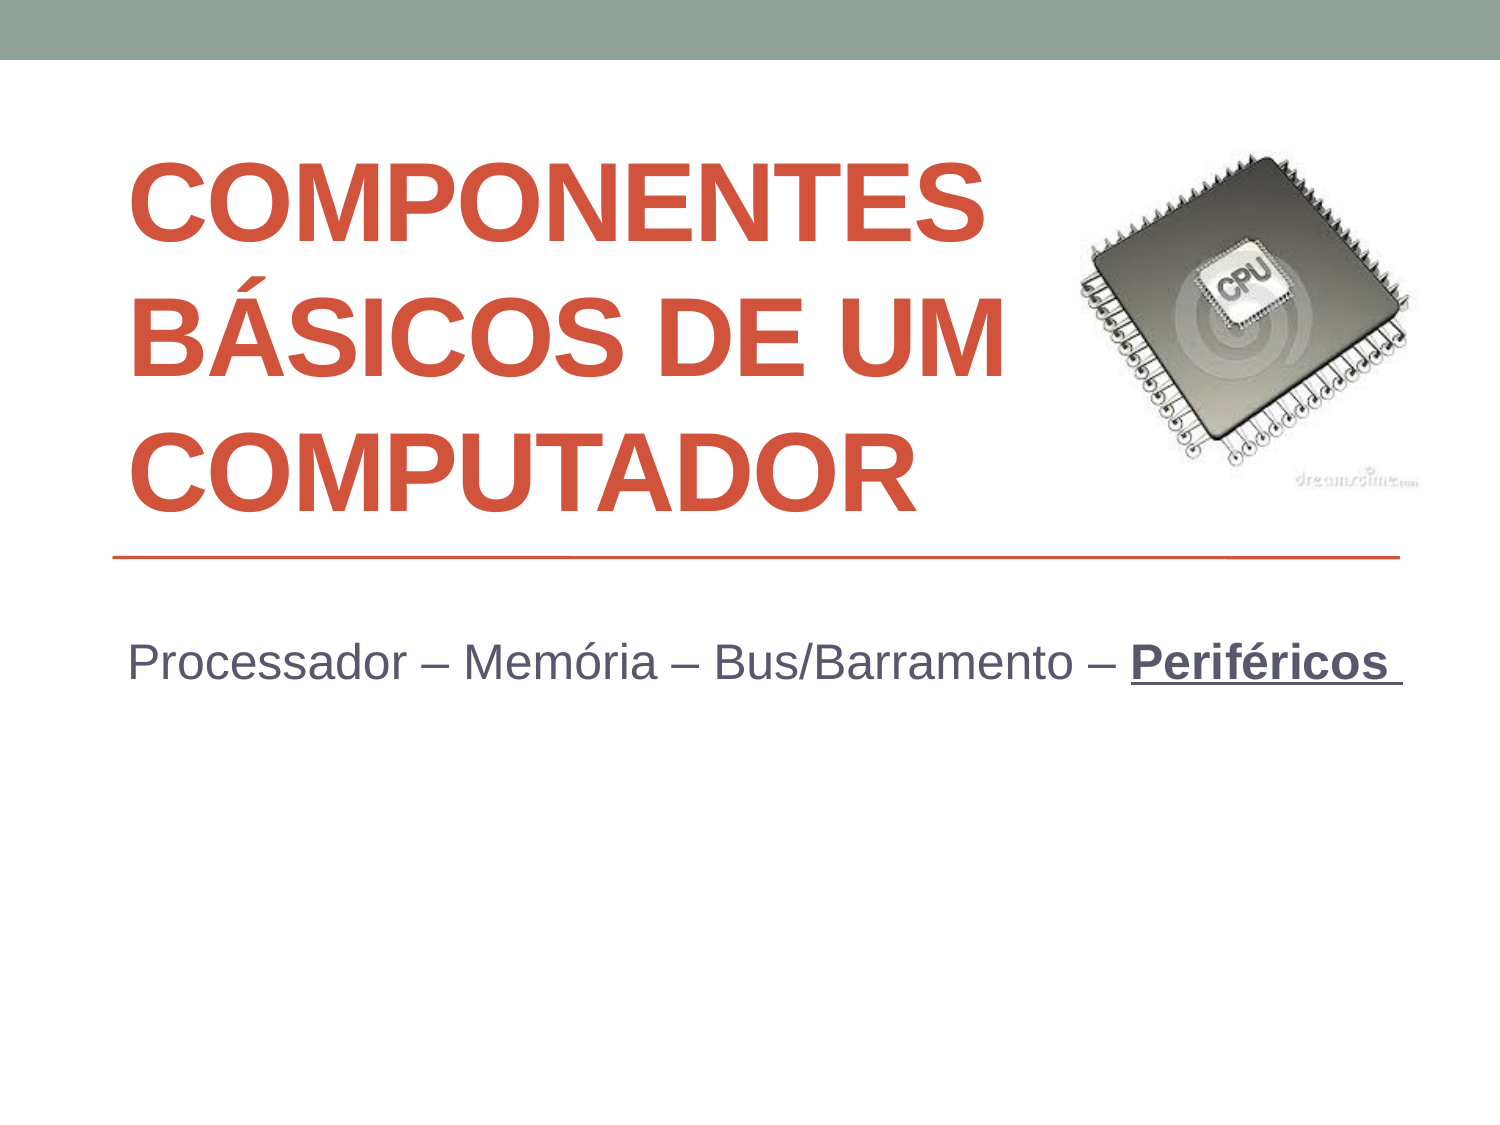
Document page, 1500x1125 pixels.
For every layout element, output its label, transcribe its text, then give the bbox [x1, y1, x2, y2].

subtitle Processador – Memória – Bus/Barramento – Periféricos [112, 621, 1435, 909]
title Componentes básicos de um computador [112, 224, 1400, 542]
picture [1068, 138, 1421, 491]
